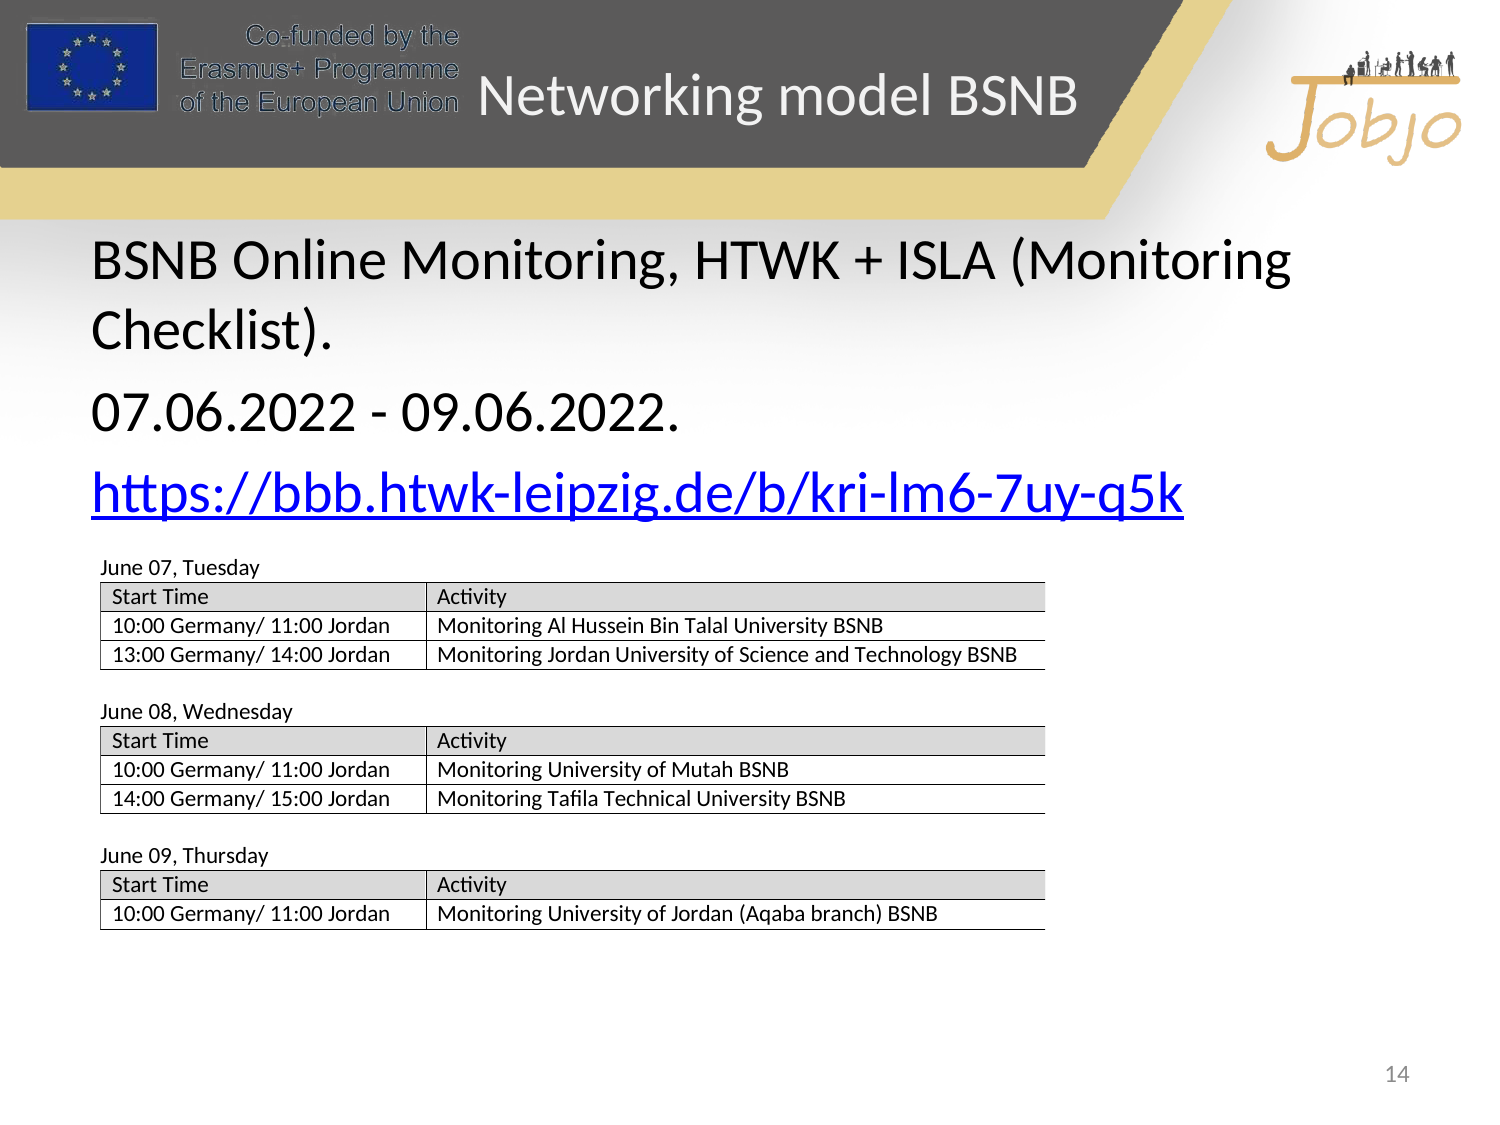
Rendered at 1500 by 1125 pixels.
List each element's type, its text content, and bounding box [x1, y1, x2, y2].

text_box [0, 0, 1500, 86]
text_box Networking model BSNB [76, 86, 1427, 185]
text_box 14 [1074, 1042, 1425, 1103]
text_box BSNB Online Monitoring, HTWK + ISLA (Monitoring Checklist). 07.06.2022 - 09.06.2022. https://bbb.htwk-leipzig.de/b/kri-lm6-7uy-q5k [76, 214, 1427, 957]
picture [0, 86, 1500, 1125]
